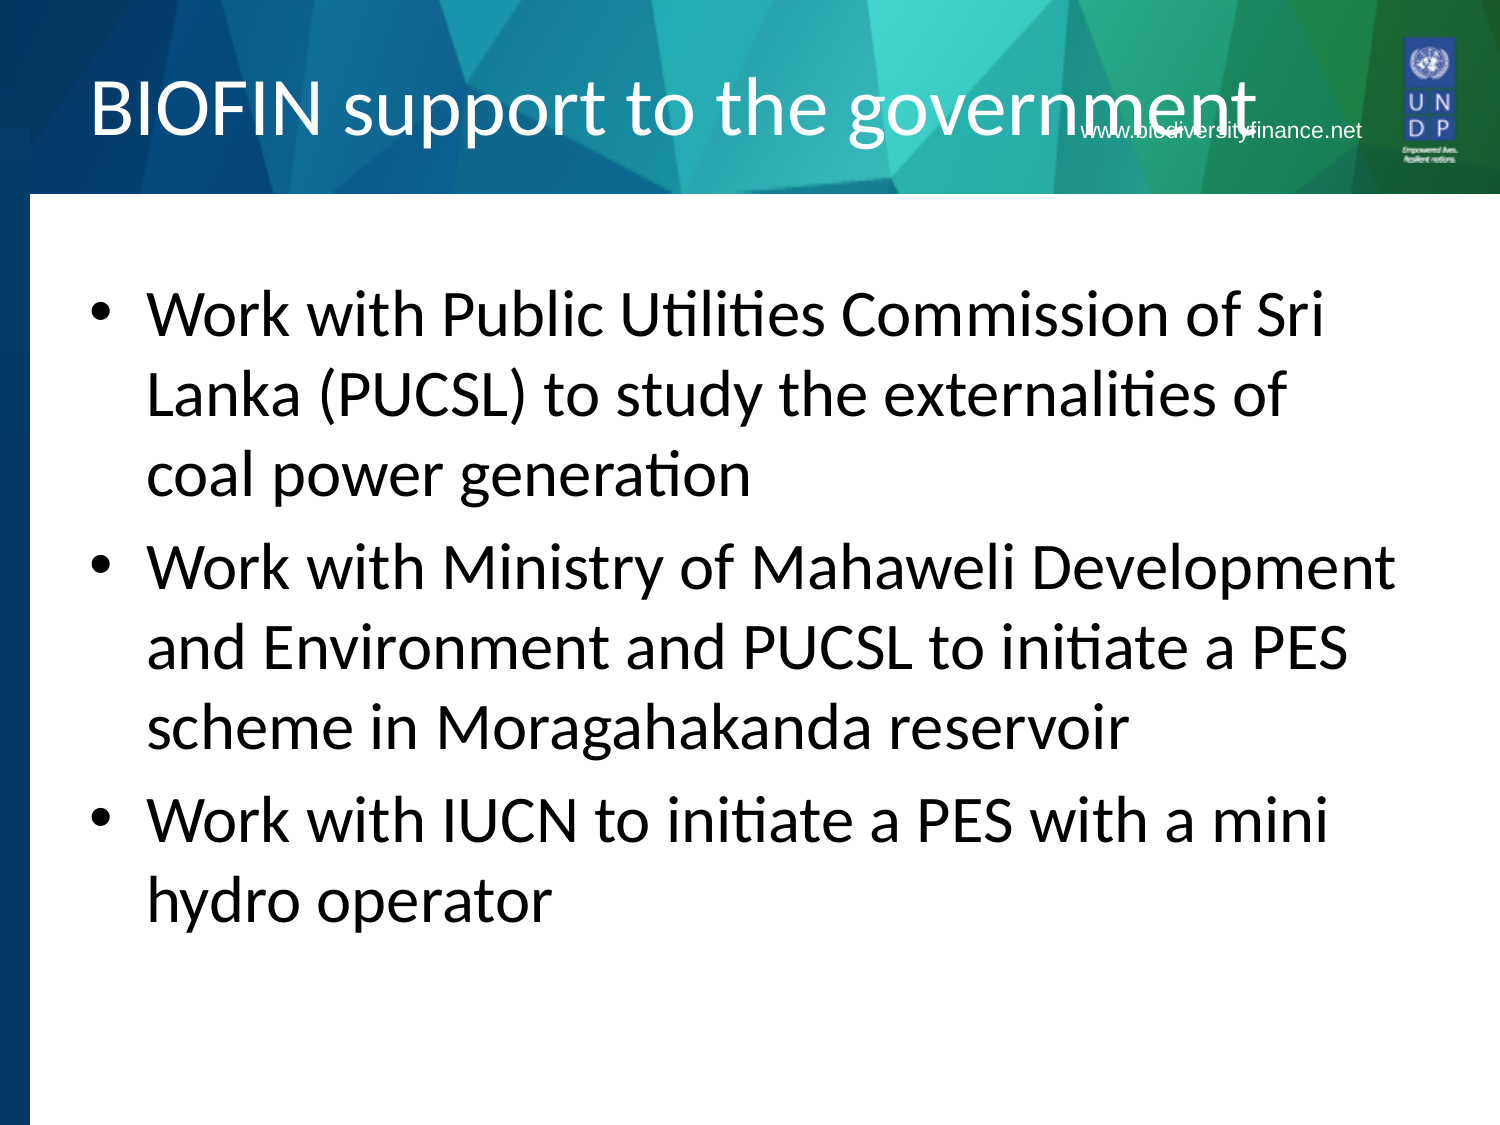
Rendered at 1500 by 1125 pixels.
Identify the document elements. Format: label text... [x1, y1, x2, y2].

list Work with Public Utilities Commission of Sri Lanka (PUCSL) to study the externalities of coal power generation Work with Ministry of Mahaweli Development and Environment and PUCSL to initiate a PES scheme in Moragahakanda reservoir Work with IUCN to initiate a PES with a mini hydro operator [75, 262, 1425, 1005]
title BIOFIN support to the government [75, 45, 1425, 233]
picture [0, 0, 1500, 1125]
